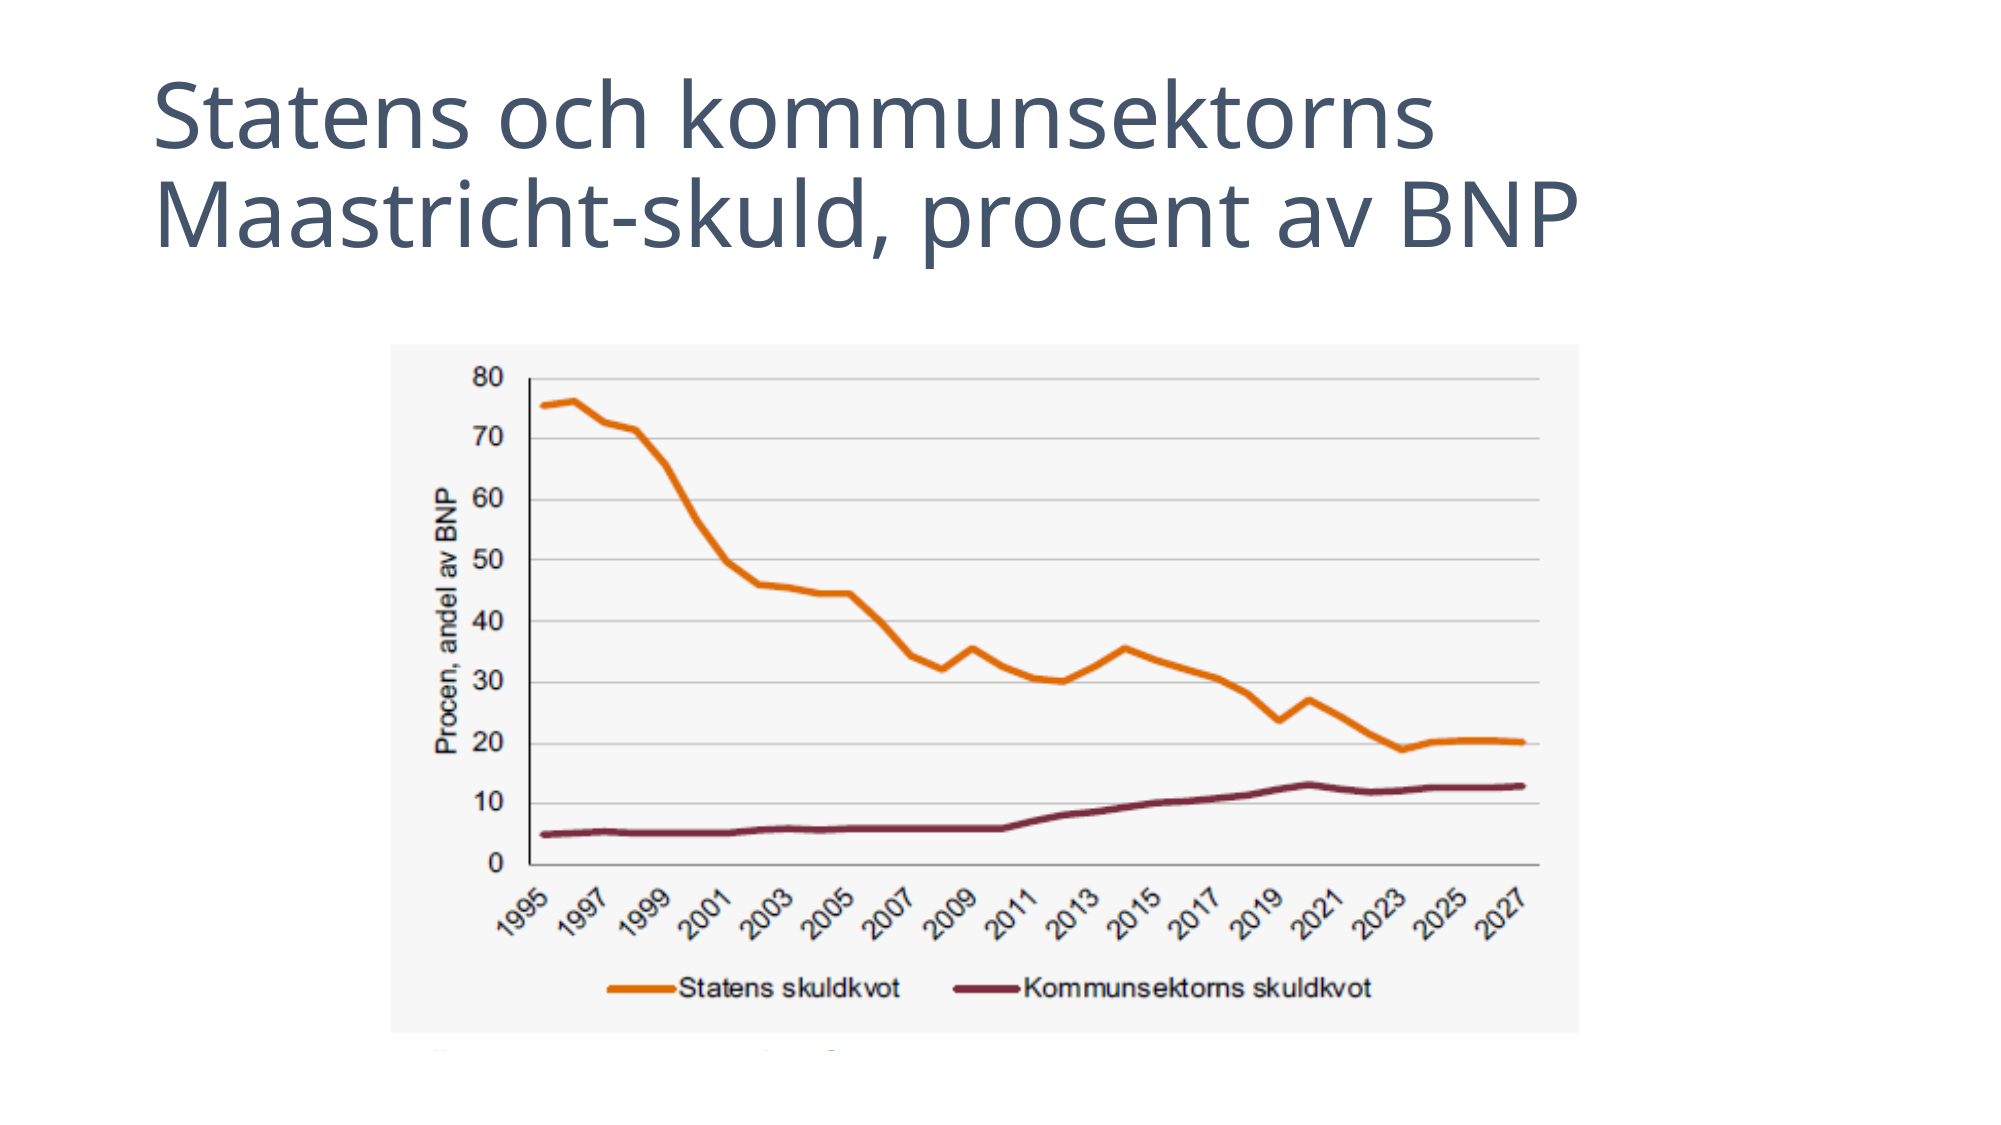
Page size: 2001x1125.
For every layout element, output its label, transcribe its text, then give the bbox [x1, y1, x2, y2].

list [349, 316, 1602, 1051]
title Statens och kommunsektorns Maastricht-skuld, procent av BNP [137, 59, 1863, 278]
